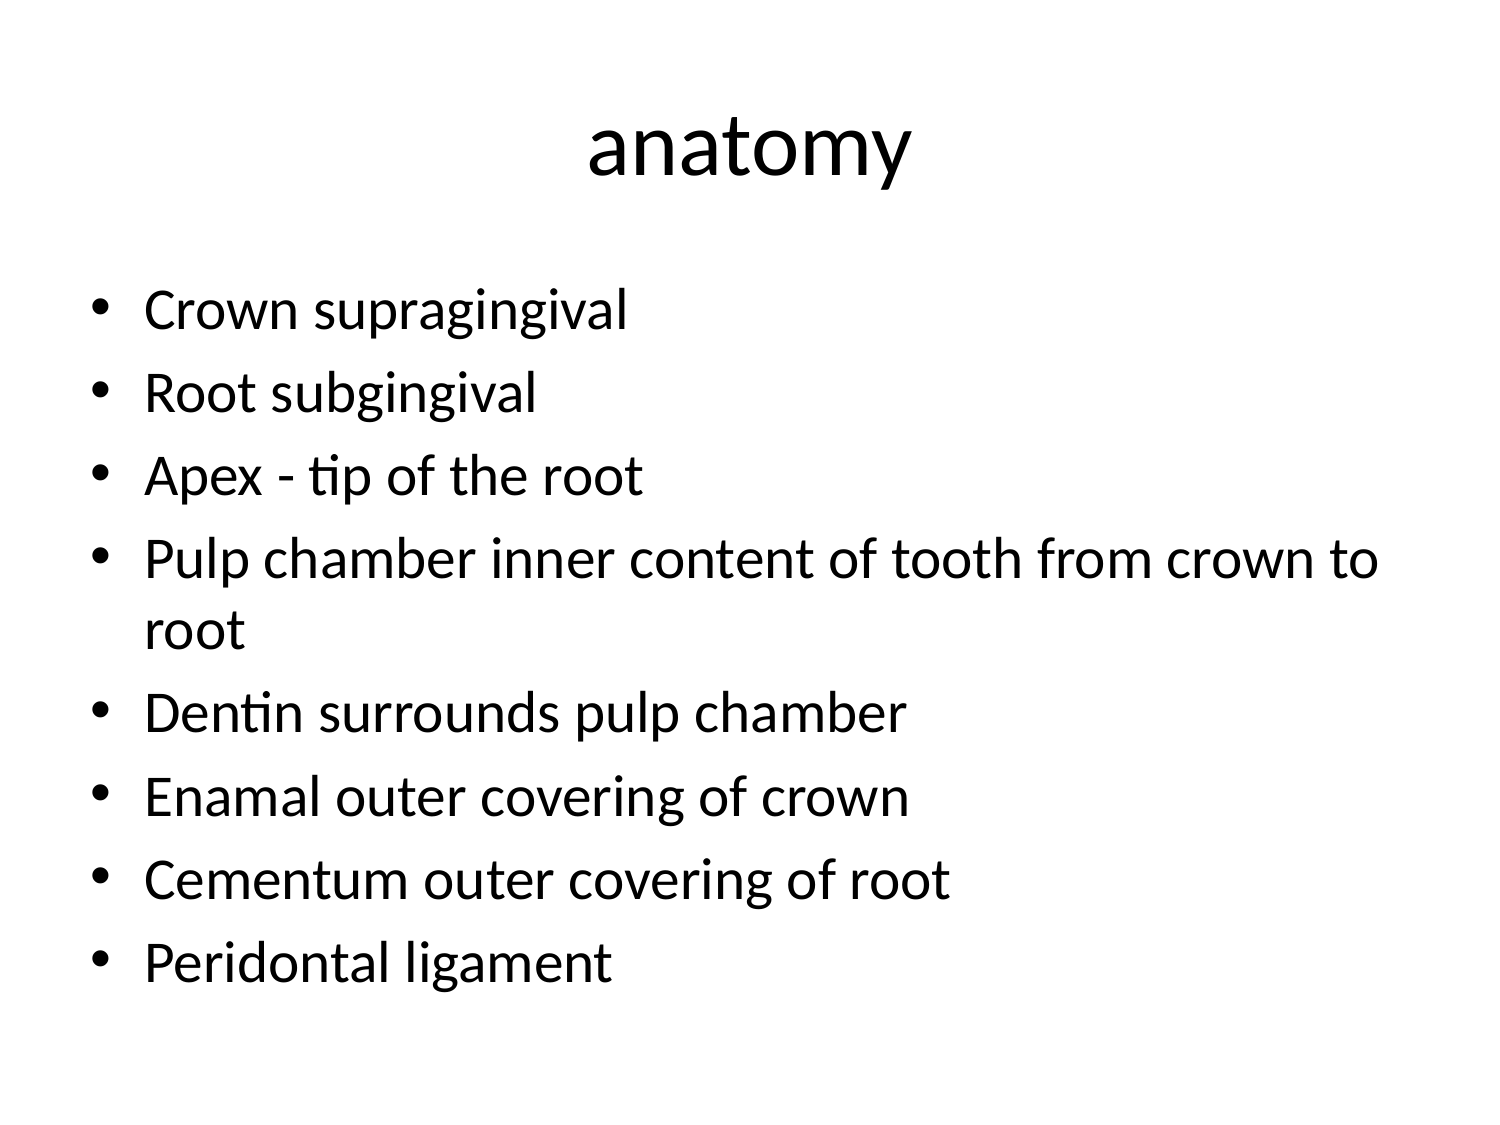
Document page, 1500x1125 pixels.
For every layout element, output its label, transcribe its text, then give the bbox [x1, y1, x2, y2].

title anatomy [75, 45, 1425, 233]
list Crown supragingival Root subgingival Apex - tip of the root Pulp chamber inner content of tooth from crown to root Dentin surrounds pulp chamber Enamal outer covering of crown Cementum outer covering of root Peridontal ligament [75, 262, 1425, 1005]
